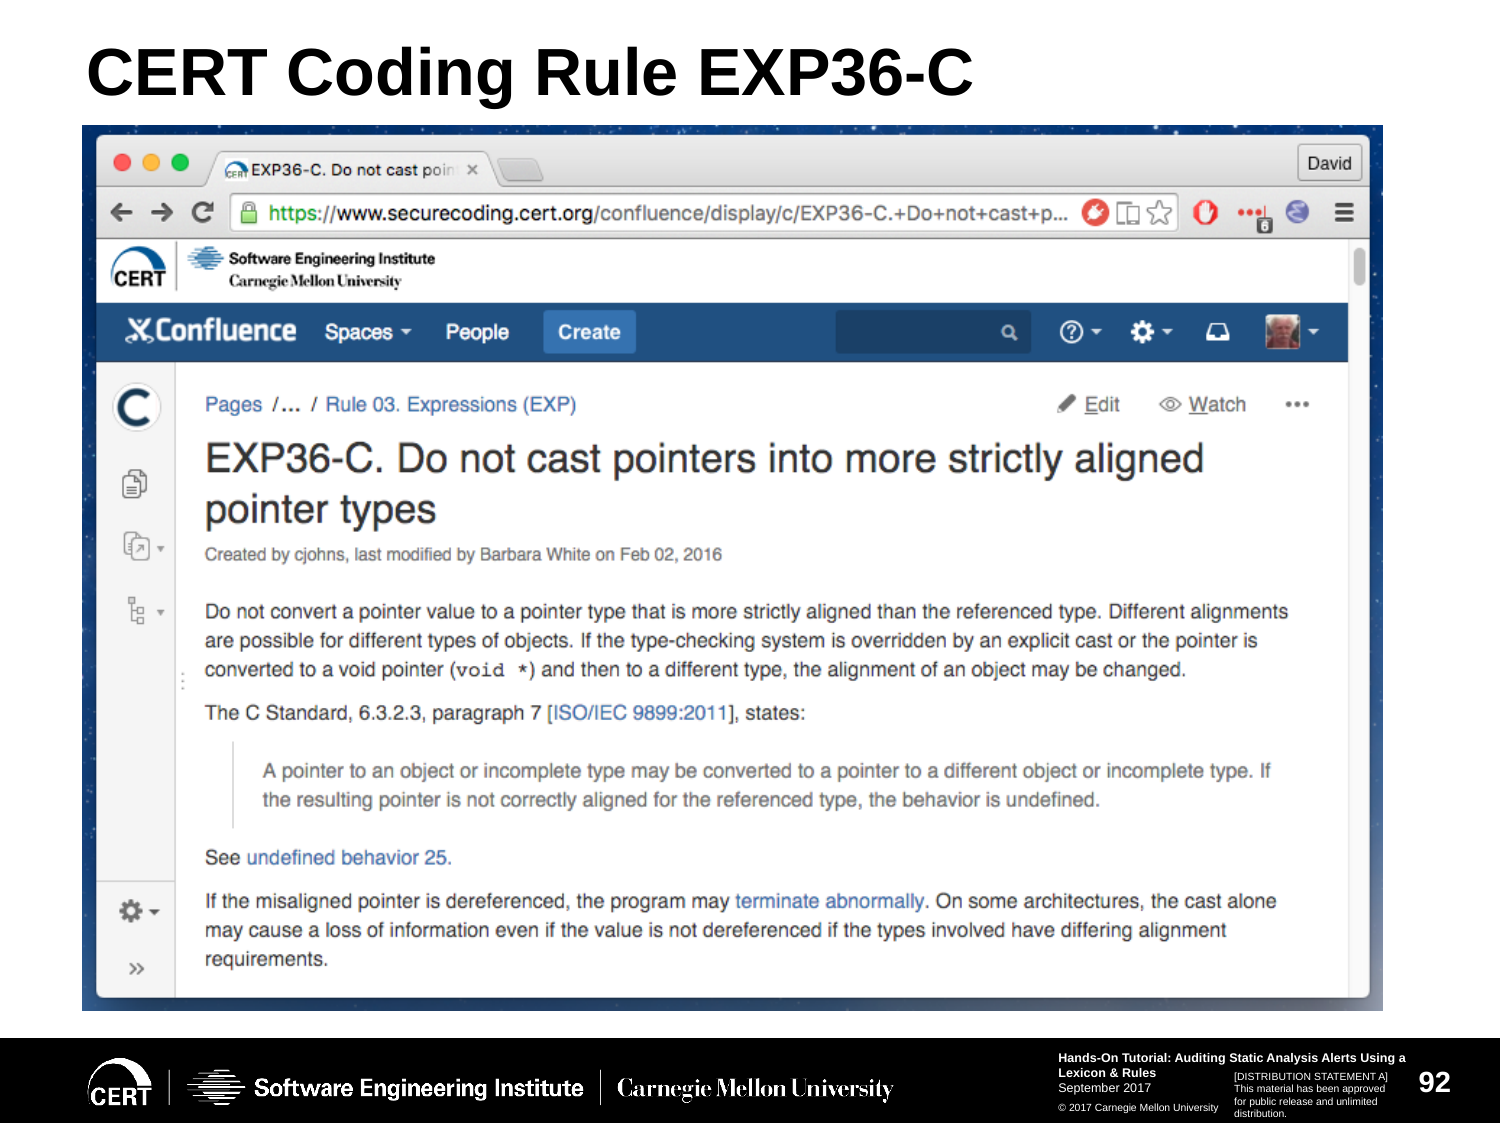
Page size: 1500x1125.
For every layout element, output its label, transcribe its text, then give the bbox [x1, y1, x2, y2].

picture [78, 1051, 904, 1110]
title CERT Coding Rule EXP36-C [86, 37, 1333, 125]
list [82, 125, 1383, 1011]
